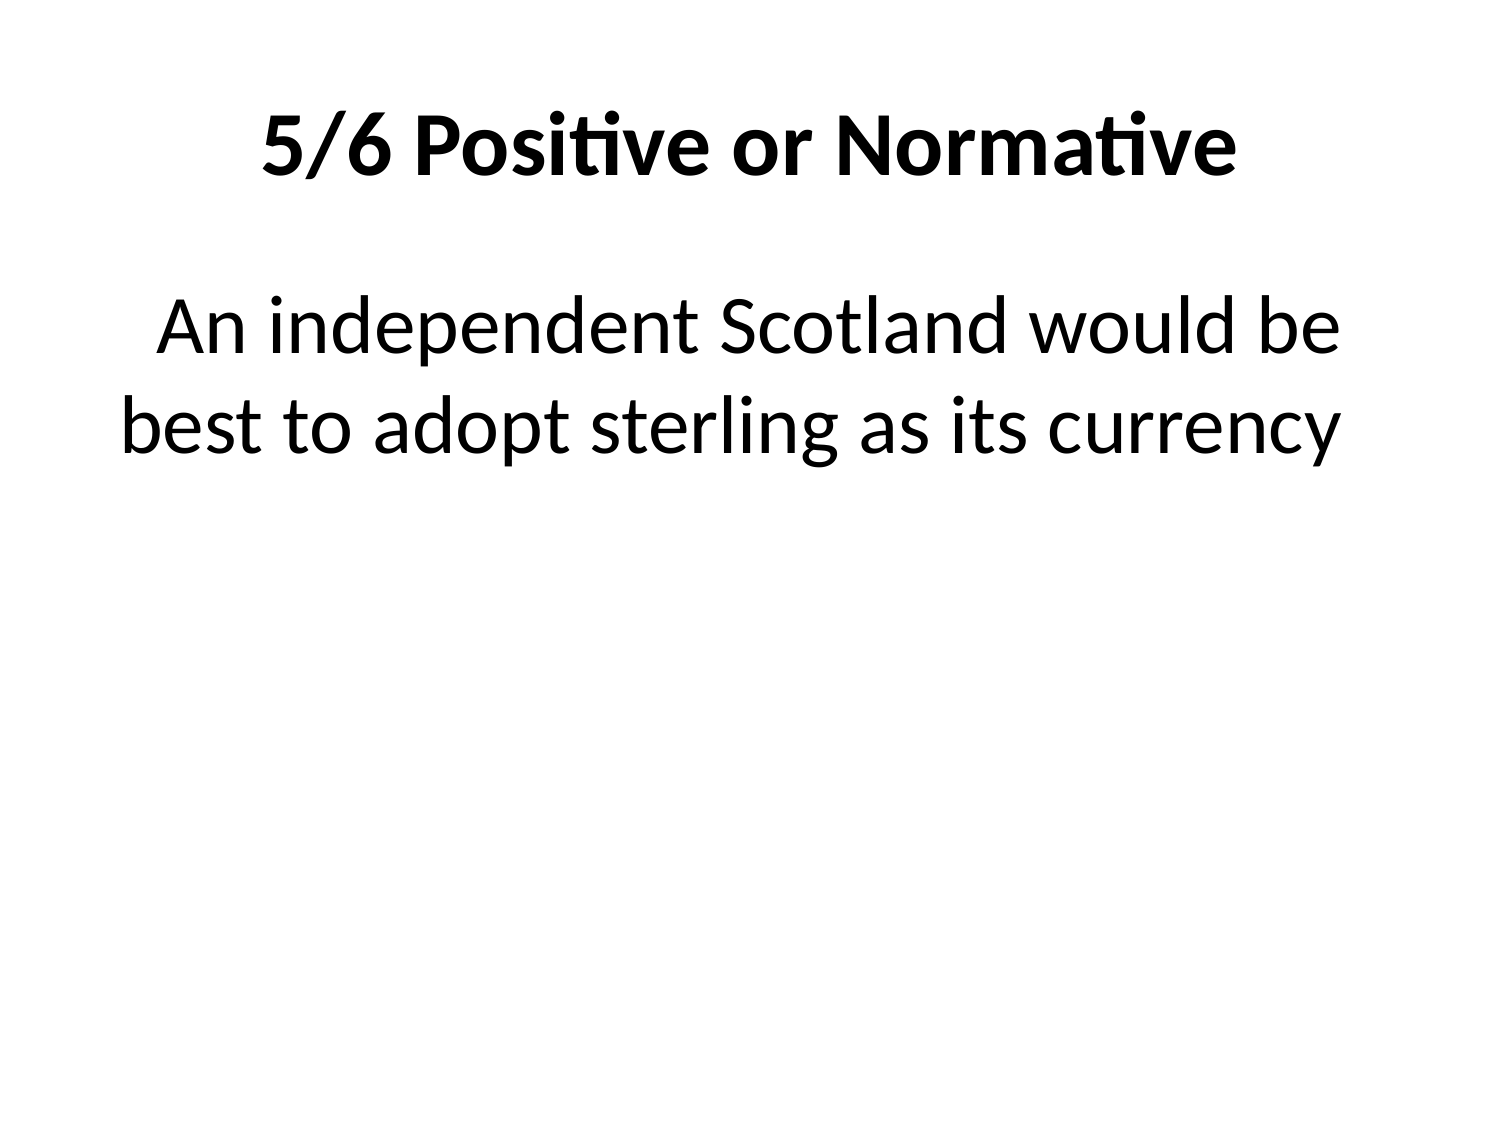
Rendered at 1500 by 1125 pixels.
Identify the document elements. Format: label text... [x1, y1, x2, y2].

title 5/6 Positive or Normative [75, 45, 1425, 233]
list An independent Scotland would be best to adopt sterling as its currency [75, 262, 1425, 1005]
